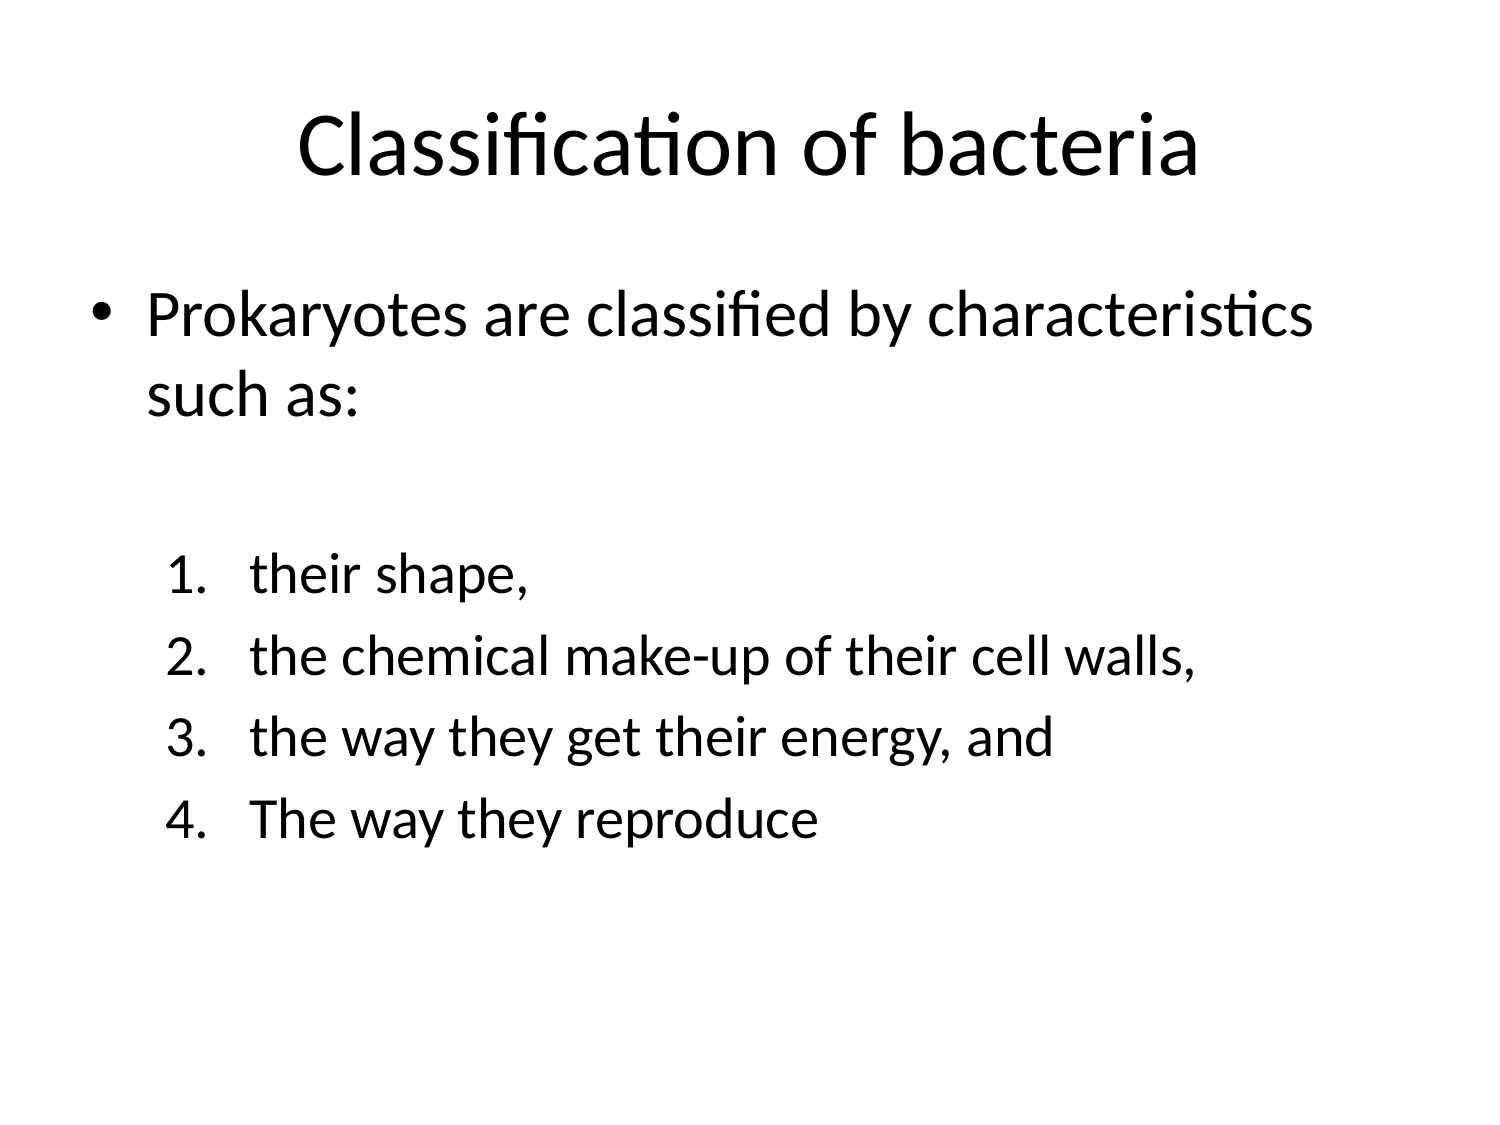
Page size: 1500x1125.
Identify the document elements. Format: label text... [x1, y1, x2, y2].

title Classification of bacteria [75, 45, 1425, 233]
list Prokaryotes are classified by characteristics such as: their shape, the chemical make-up of their cell walls, the way they get their energy, and The way they reproduce [75, 262, 1425, 1005]
